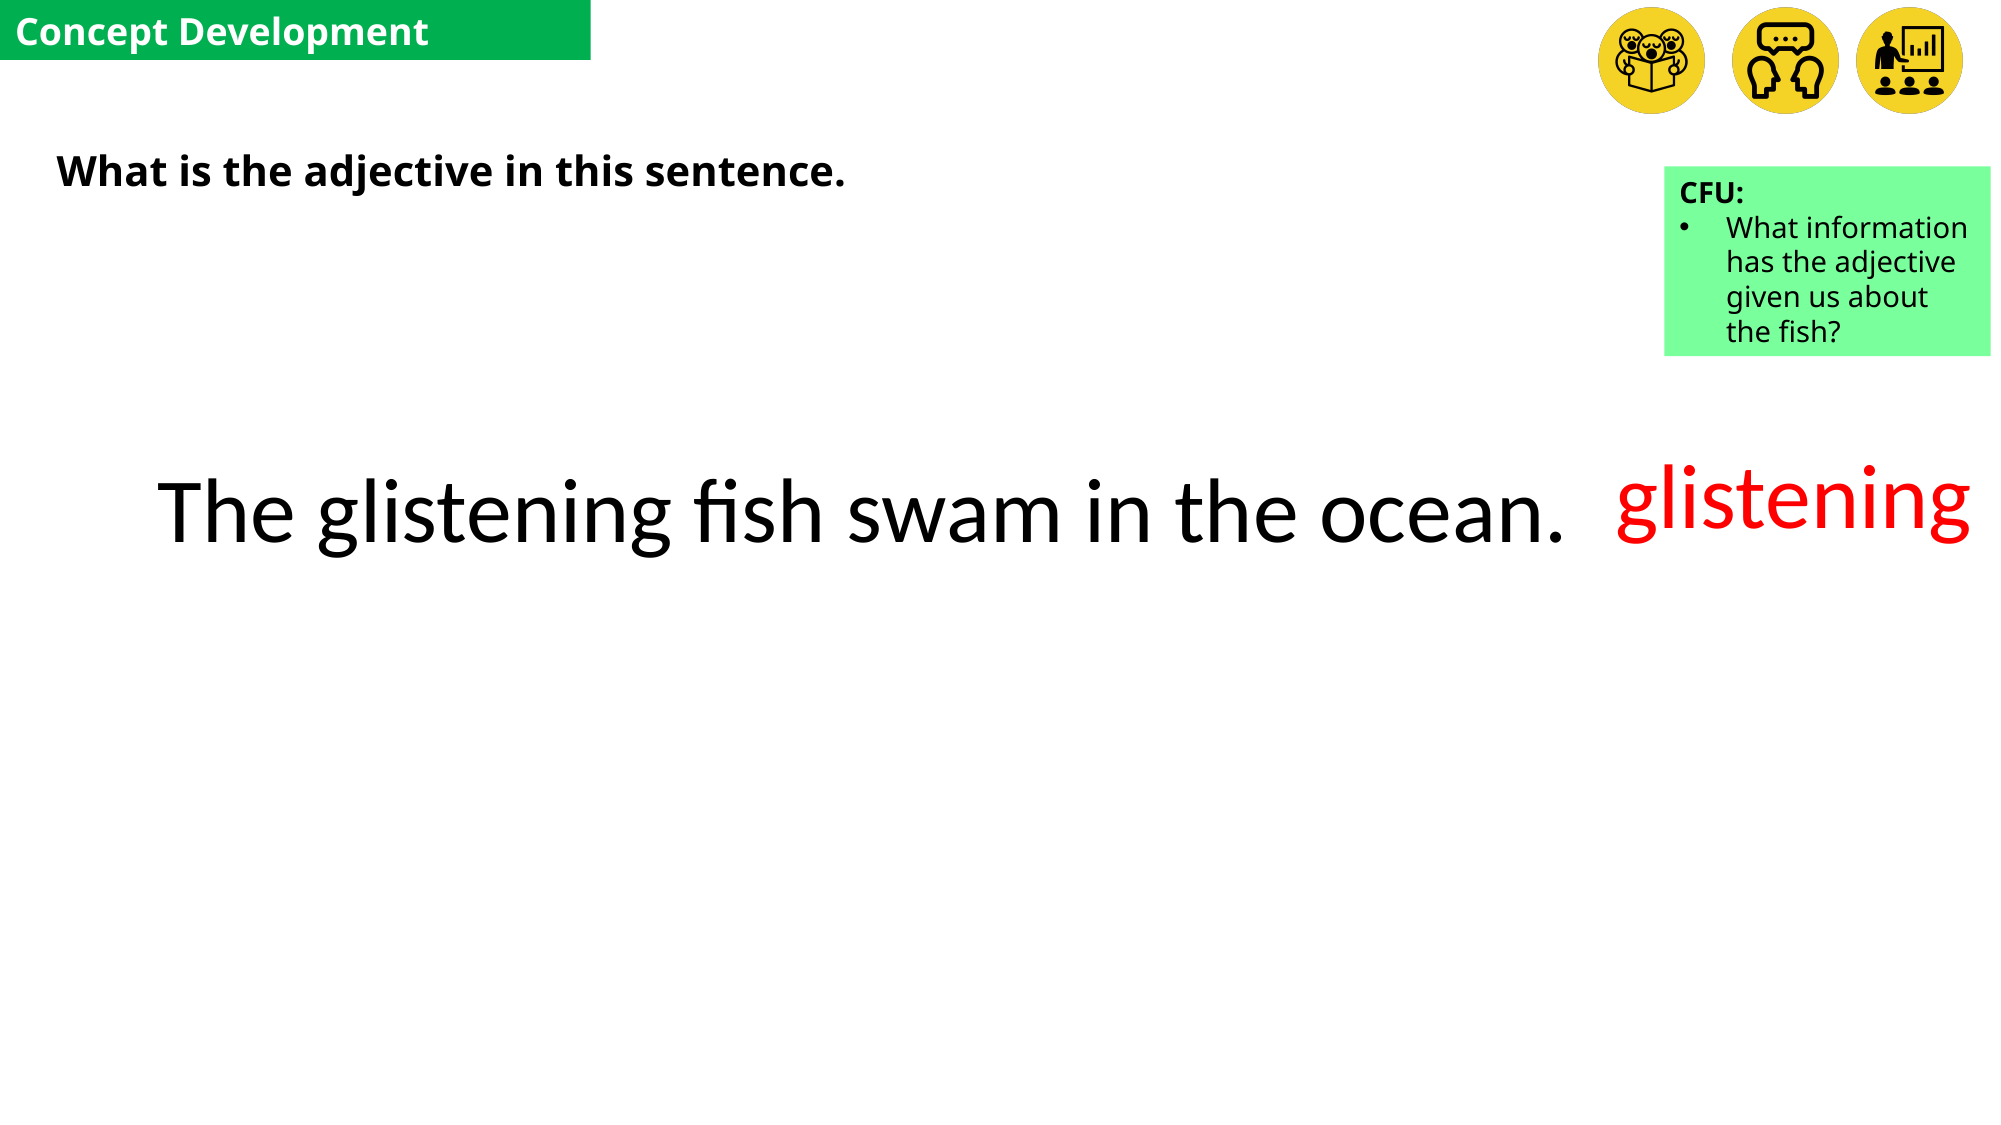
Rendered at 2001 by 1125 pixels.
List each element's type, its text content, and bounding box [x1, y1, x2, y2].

text_box CFU: What information has the adjective given us about the fish? [1664, 166, 1991, 357]
text_box The glistening fish swam in the ocean. [142, 443, 1623, 568]
picture [1853, 4, 1965, 117]
picture [1595, 4, 1707, 117]
picture [1730, 4, 1842, 117]
text_box What is the adjective in this sentence. [41, 143, 1985, 220]
text_box glistening [1600, 429, 1991, 555]
text_box Concept Development [0, 0, 591, 60]
